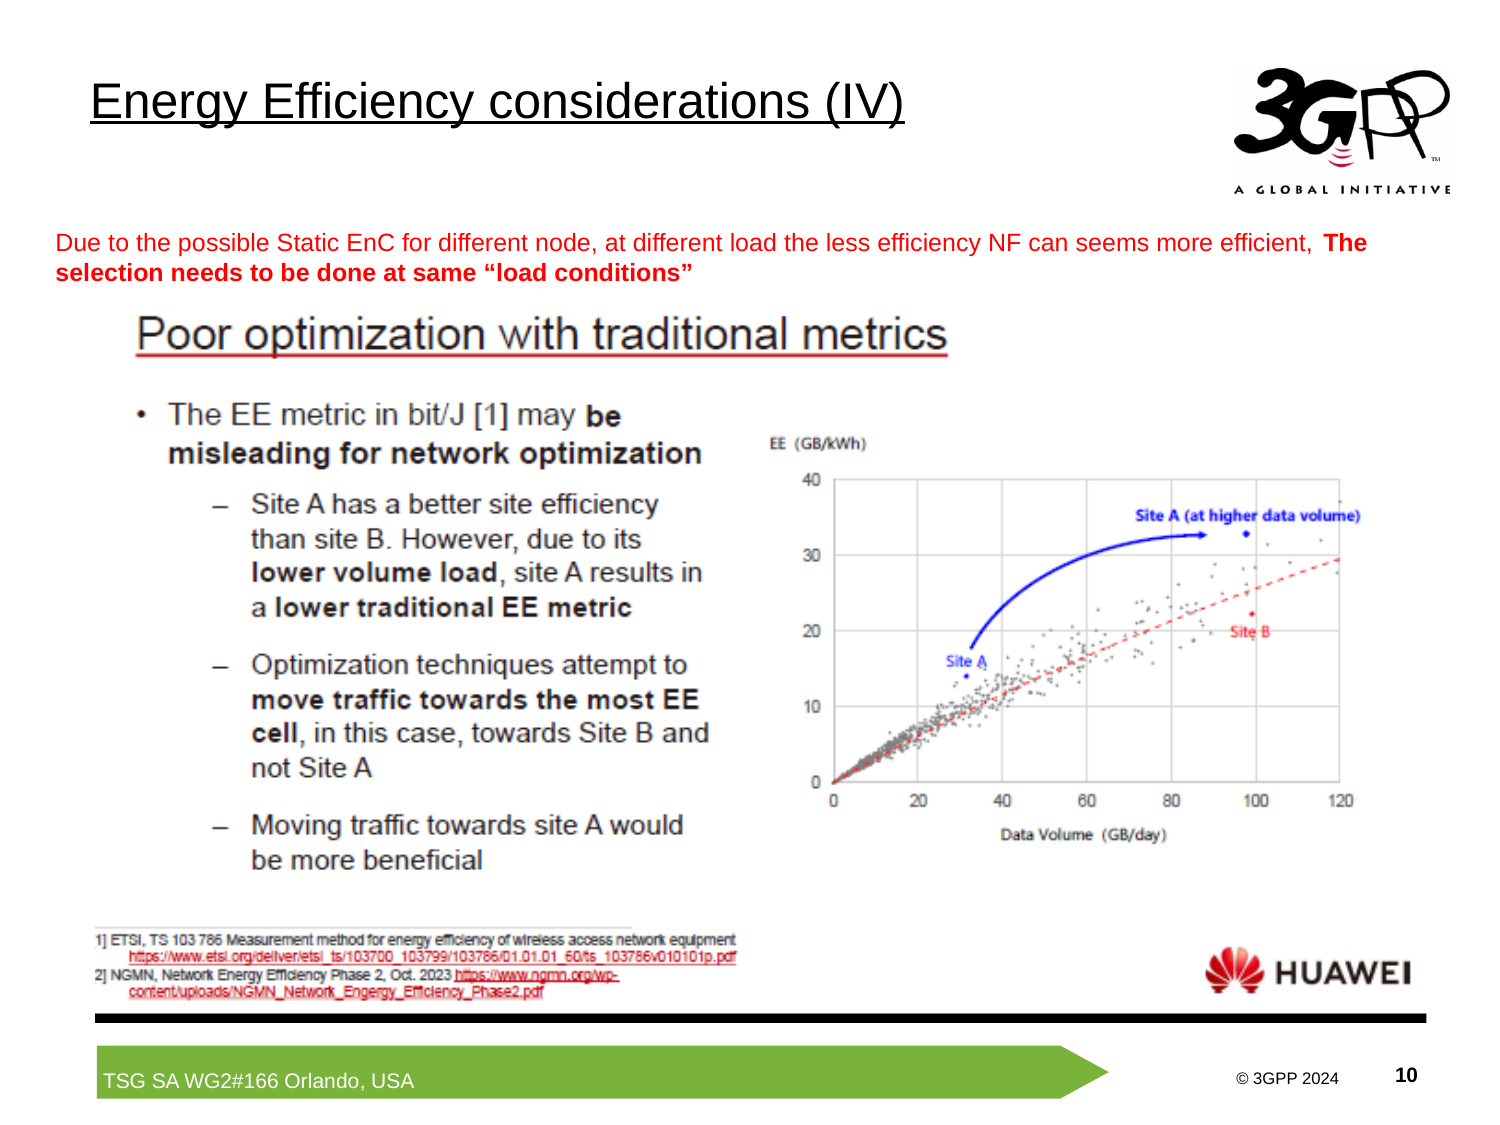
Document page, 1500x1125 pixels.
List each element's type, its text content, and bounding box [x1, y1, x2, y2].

picture [1234, 68, 1450, 194]
picture [94, 275, 1427, 1024]
text_box Due to the possible Static EnC for different node, at different load the less efficiency NF can seems more efficient, The selection needs to be done at same “load conditions” [40, 219, 1460, 294]
subtitle Energy Efficiency considerations (IV) [89, 74, 1411, 219]
